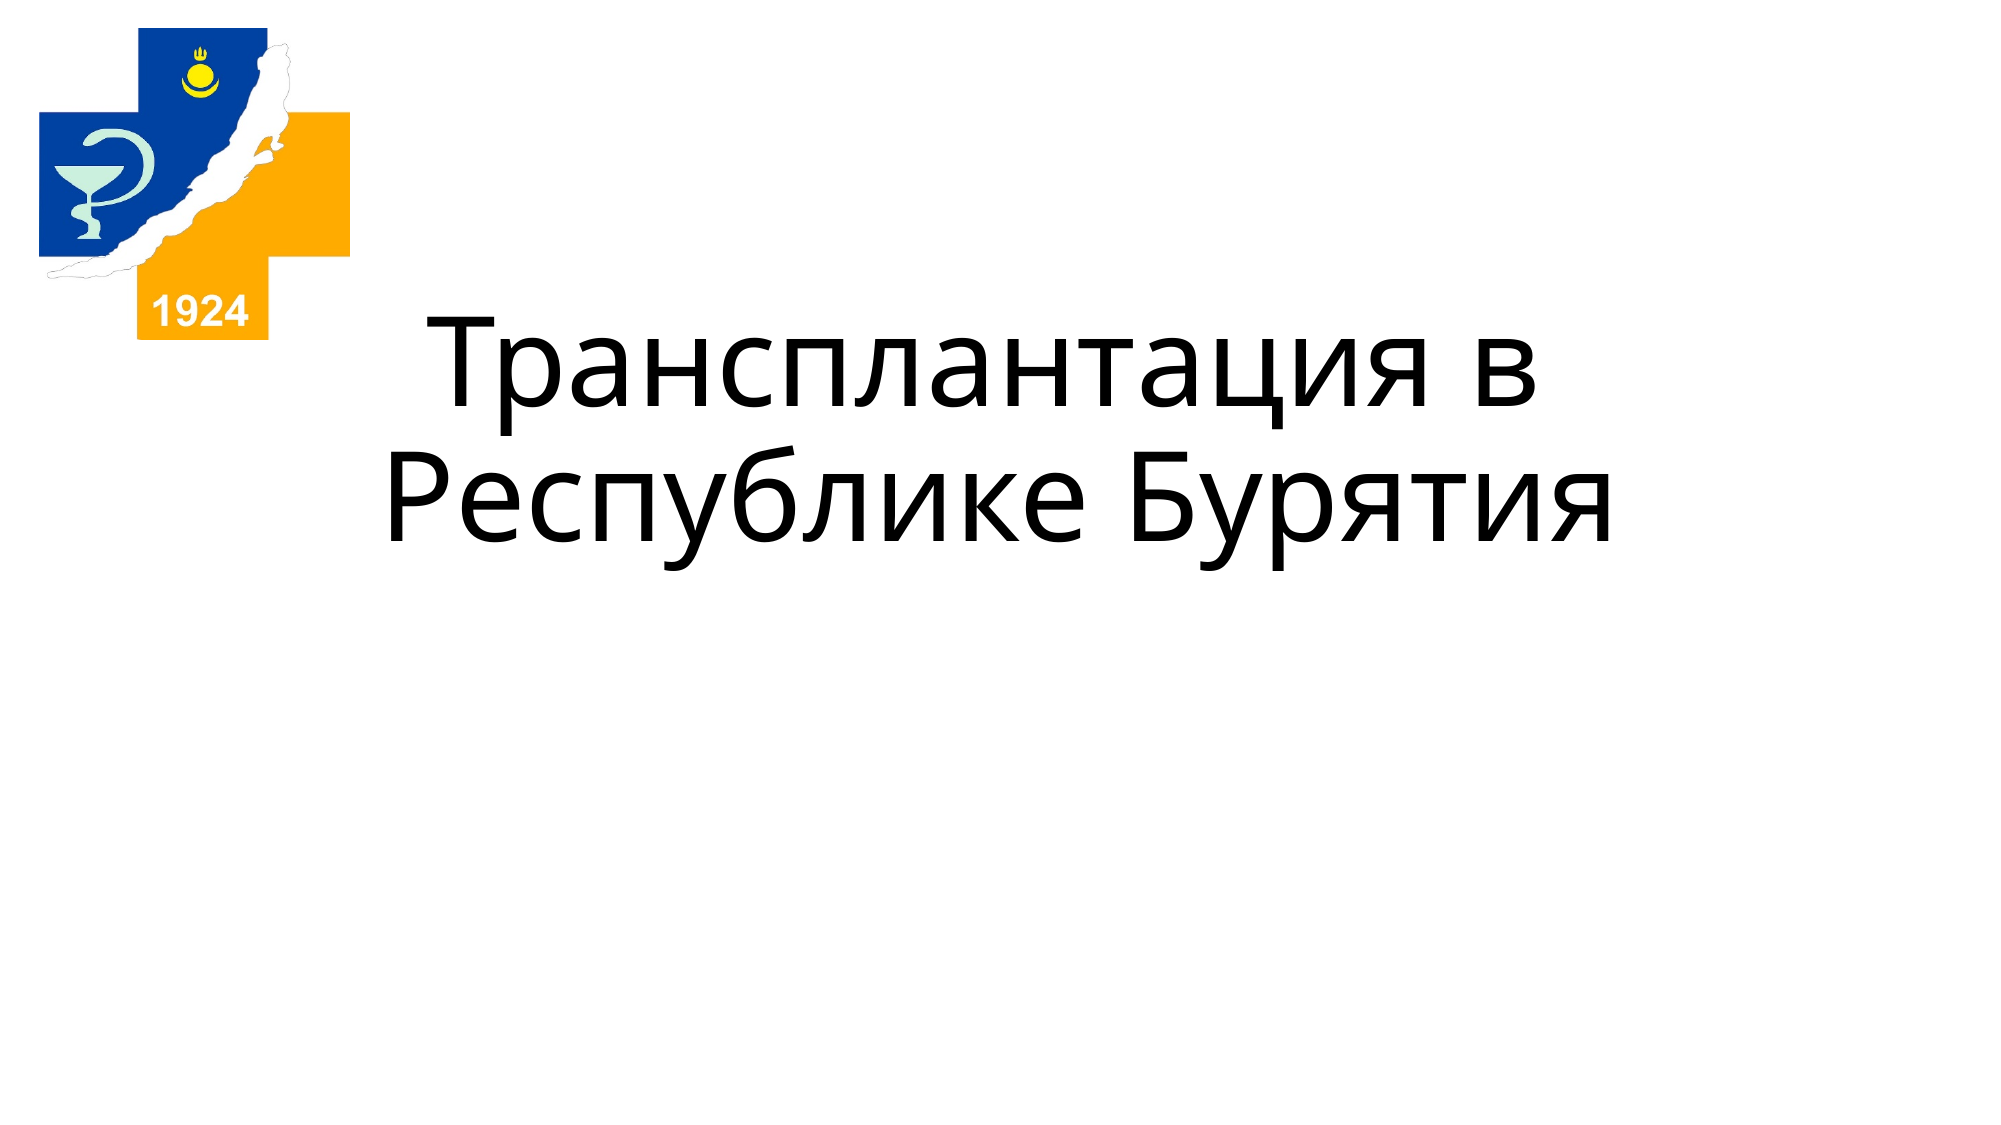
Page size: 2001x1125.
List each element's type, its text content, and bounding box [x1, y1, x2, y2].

title Трансплантация в Республике Бурятия [249, 184, 1750, 576]
picture [39, 28, 350, 340]
